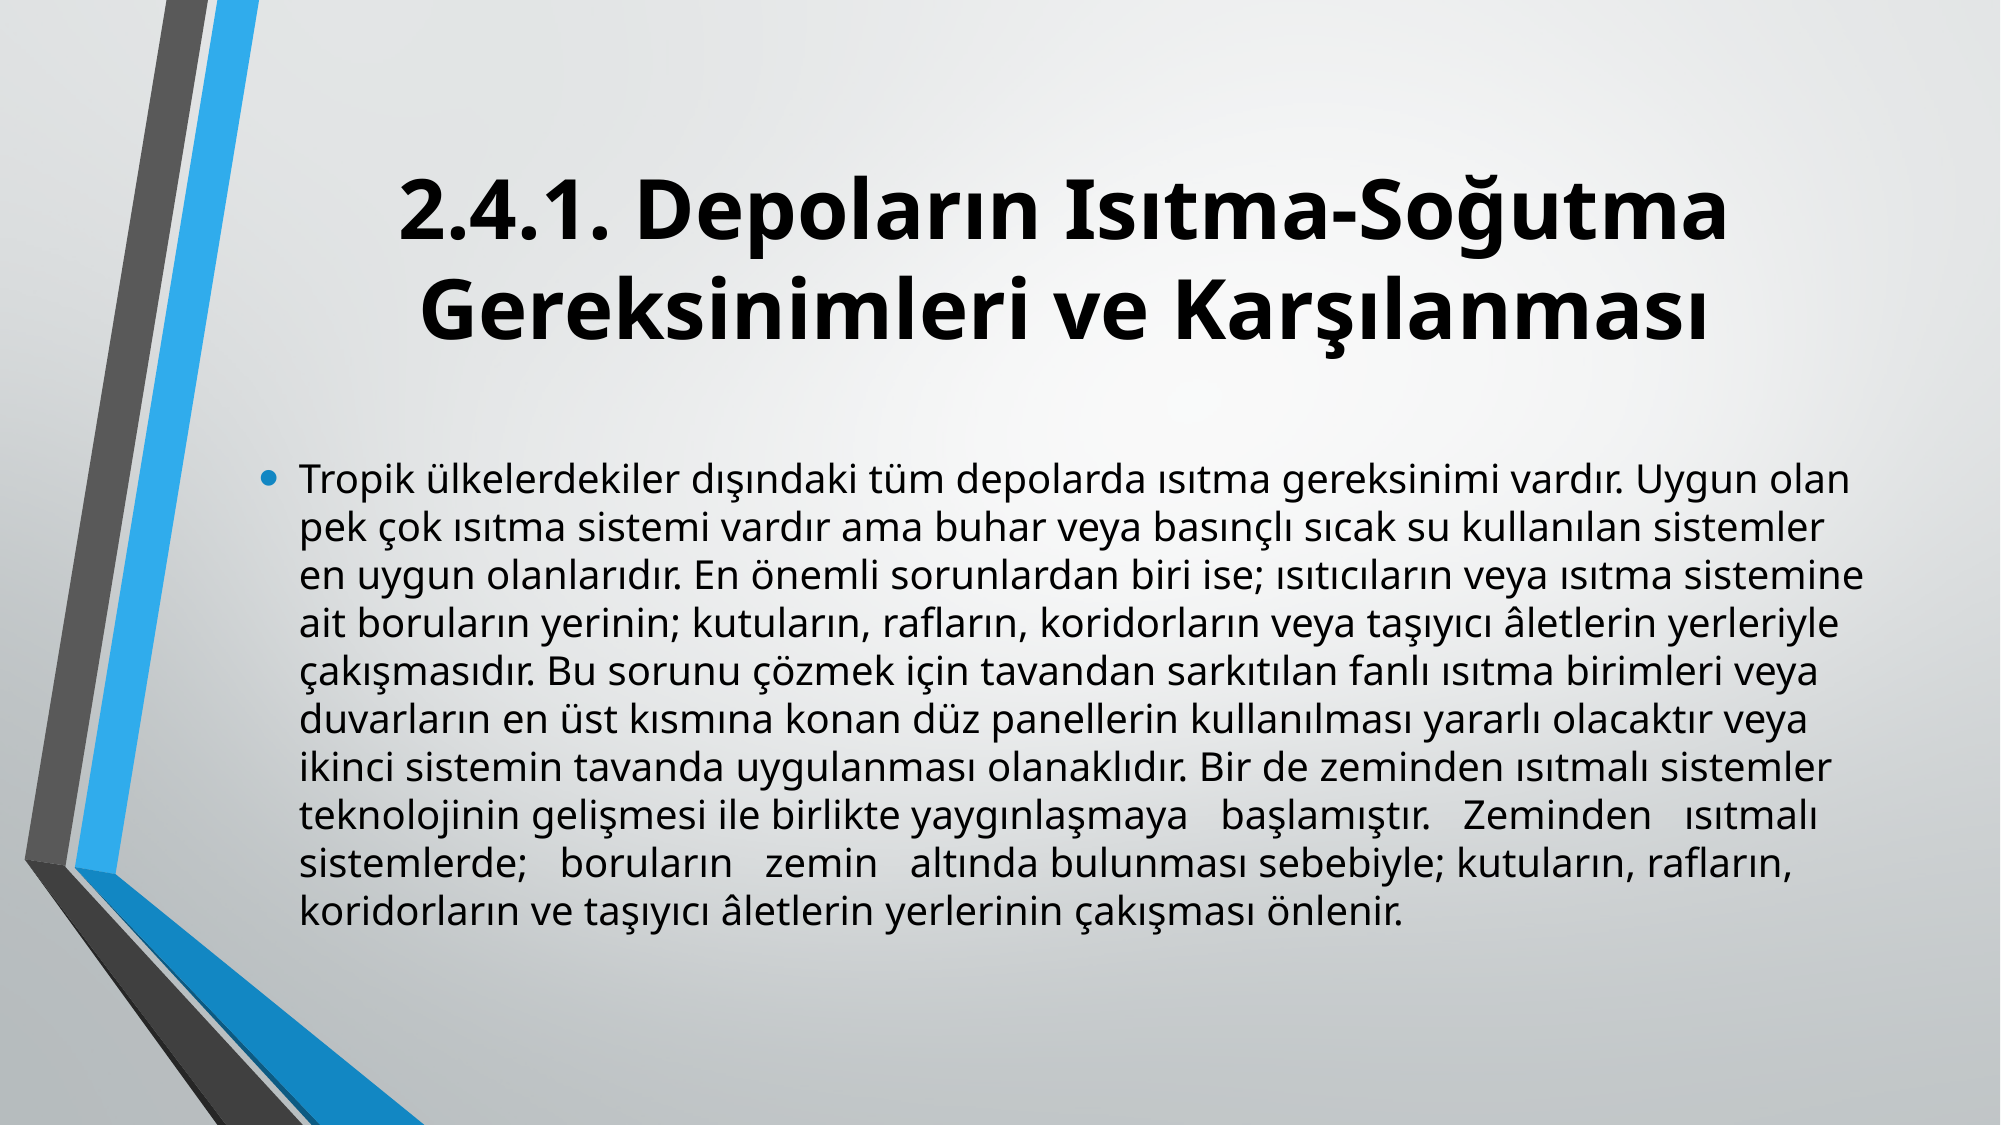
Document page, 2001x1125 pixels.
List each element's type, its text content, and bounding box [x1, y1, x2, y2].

list Tropik ülkelerdekiler dışındaki tüm depolarda ısıtma gereksinimi vardır. Uygun olan pek çok ısıtma sistemi vardır ama buhar veya basınçlı sıcak su kullanılan sistemler en uygun olanlarıdır. En önemli sorunlardan biri ise; ısıtıcıların veya ısıtma sistemine ait boruların yerinin; kutuların, rafların, koridorların veya taşıyıcı âletlerin yerleriyle çakışmasıdır. Bu sorunu çözmek için tavandan sarkıtılan fanlı ısıtma birimleri veya duvarların en üst kısmına konan düz panellerin kullanılması yararlı olacaktır veya ikinci sistemin tavanda uygulanması olanaklıdır. Bir de zeminden ısıtmalı sistemler teknolojinin gelişmesi ile birlikte yaygınlaşmaya başlamıştır. Zeminden ısıtmalı sistemlerde; boruların zemin altında bulunması sebebiyle; kutuların, rafların, koridorların ve taşıyıcı âletlerin yerlerinin çakışması önlenir. [243, 437, 1887, 950]
title 2.4.1. Depoların Isıtma-Soğutma Gereksinimleri ve Karşılanması [243, 112, 1887, 400]
